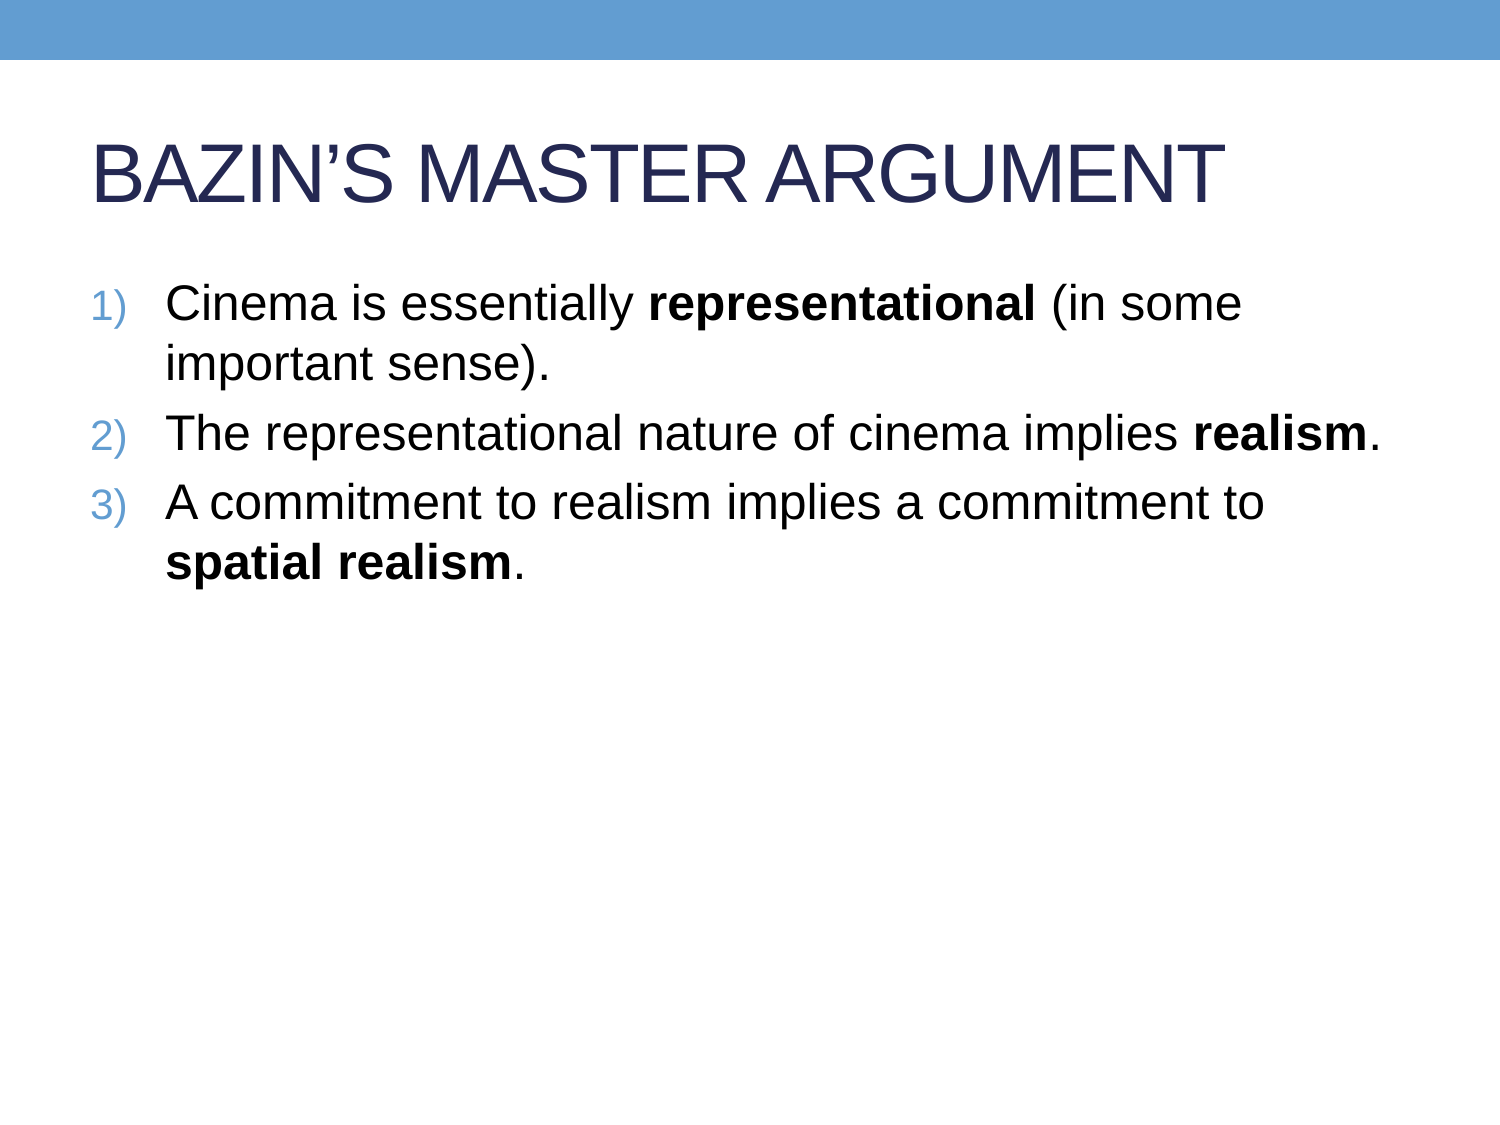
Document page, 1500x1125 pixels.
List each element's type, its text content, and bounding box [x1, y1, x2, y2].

list Cinema is essentially representational (in some important sense). The representational nature of cinema implies realism. A commitment to realism implies a commitment to spatial realism. [75, 262, 1425, 1063]
title BAZIN’S MASTER ARGUMENT [75, 87, 1425, 250]
